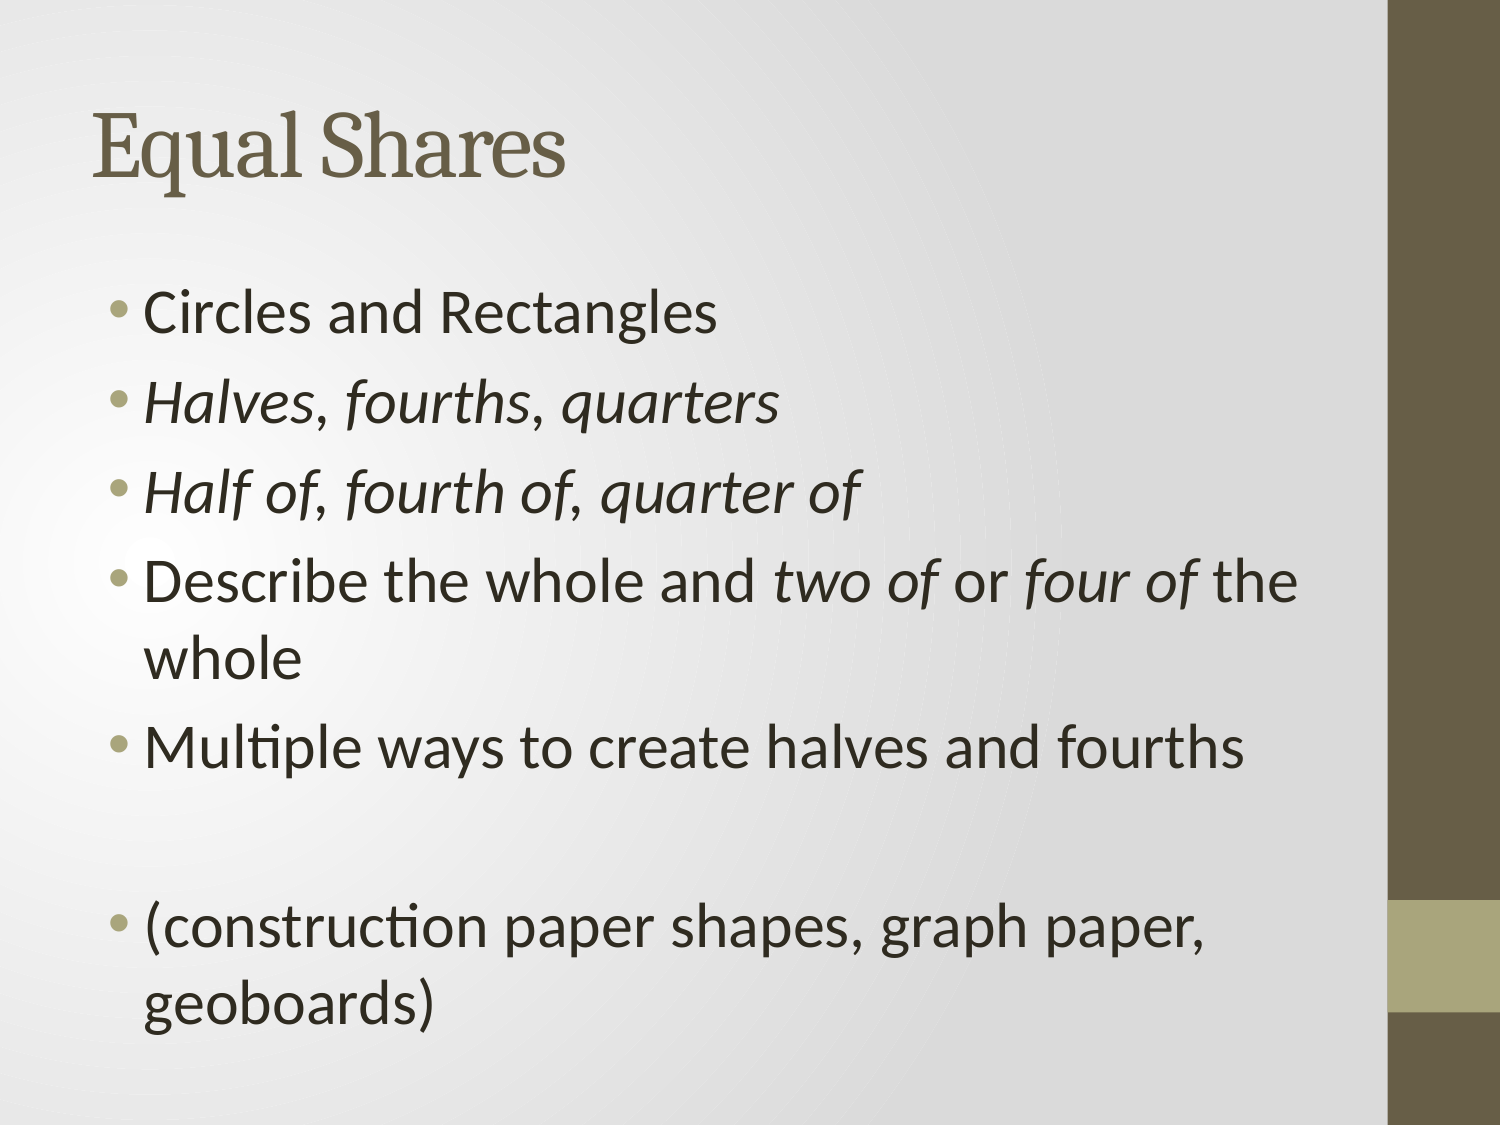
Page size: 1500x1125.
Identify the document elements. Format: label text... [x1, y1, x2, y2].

title Equal Shares [75, 45, 1325, 233]
list Circles and Rectangles Halves, fourths, quarters Half of, fourth of, quarter of Describe the whole and two of or four of the whole Multiple ways to create halves and fourths (construction paper shapes, graph paper, geoboards) [75, 262, 1325, 1050]
